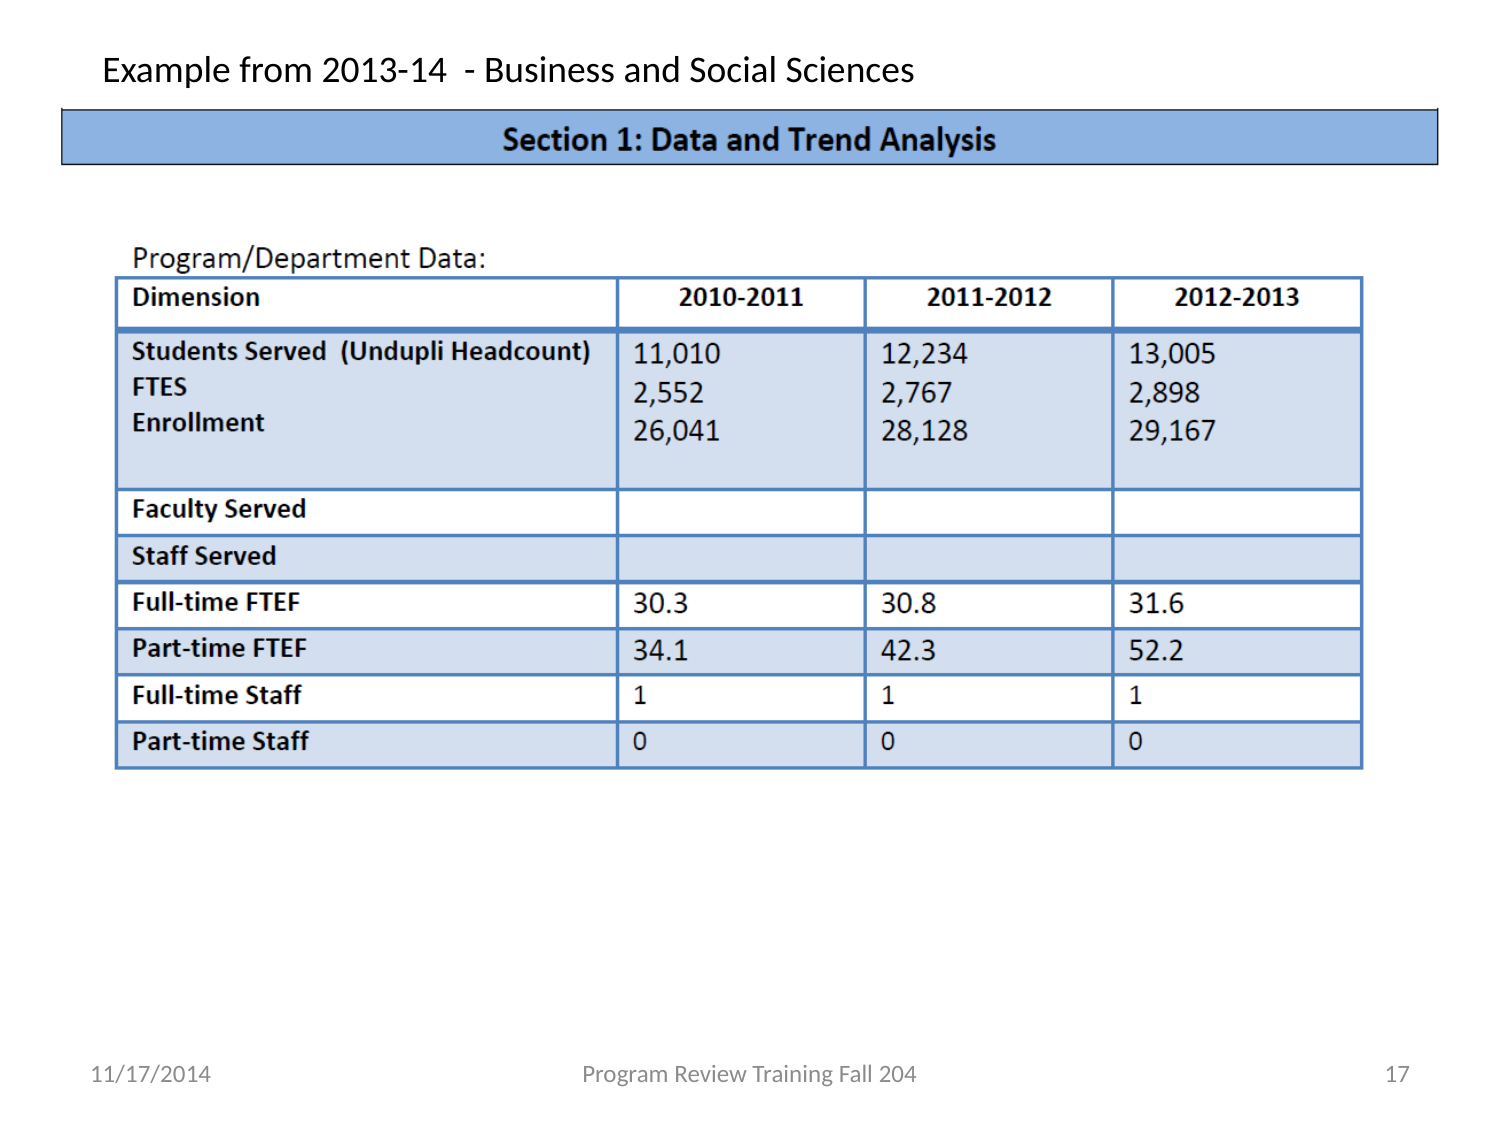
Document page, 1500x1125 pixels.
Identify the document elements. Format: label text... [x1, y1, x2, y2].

slide_number 17 [1074, 1042, 1425, 1103]
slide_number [75, 1042, 425, 1103]
picture [49, 99, 1455, 172]
footer Program Review Training Fall 204 [512, 1042, 988, 1103]
picture [93, 237, 1390, 786]
text_box Example from 2013-14 - Business and Social Sciences [87, 37, 1275, 98]
